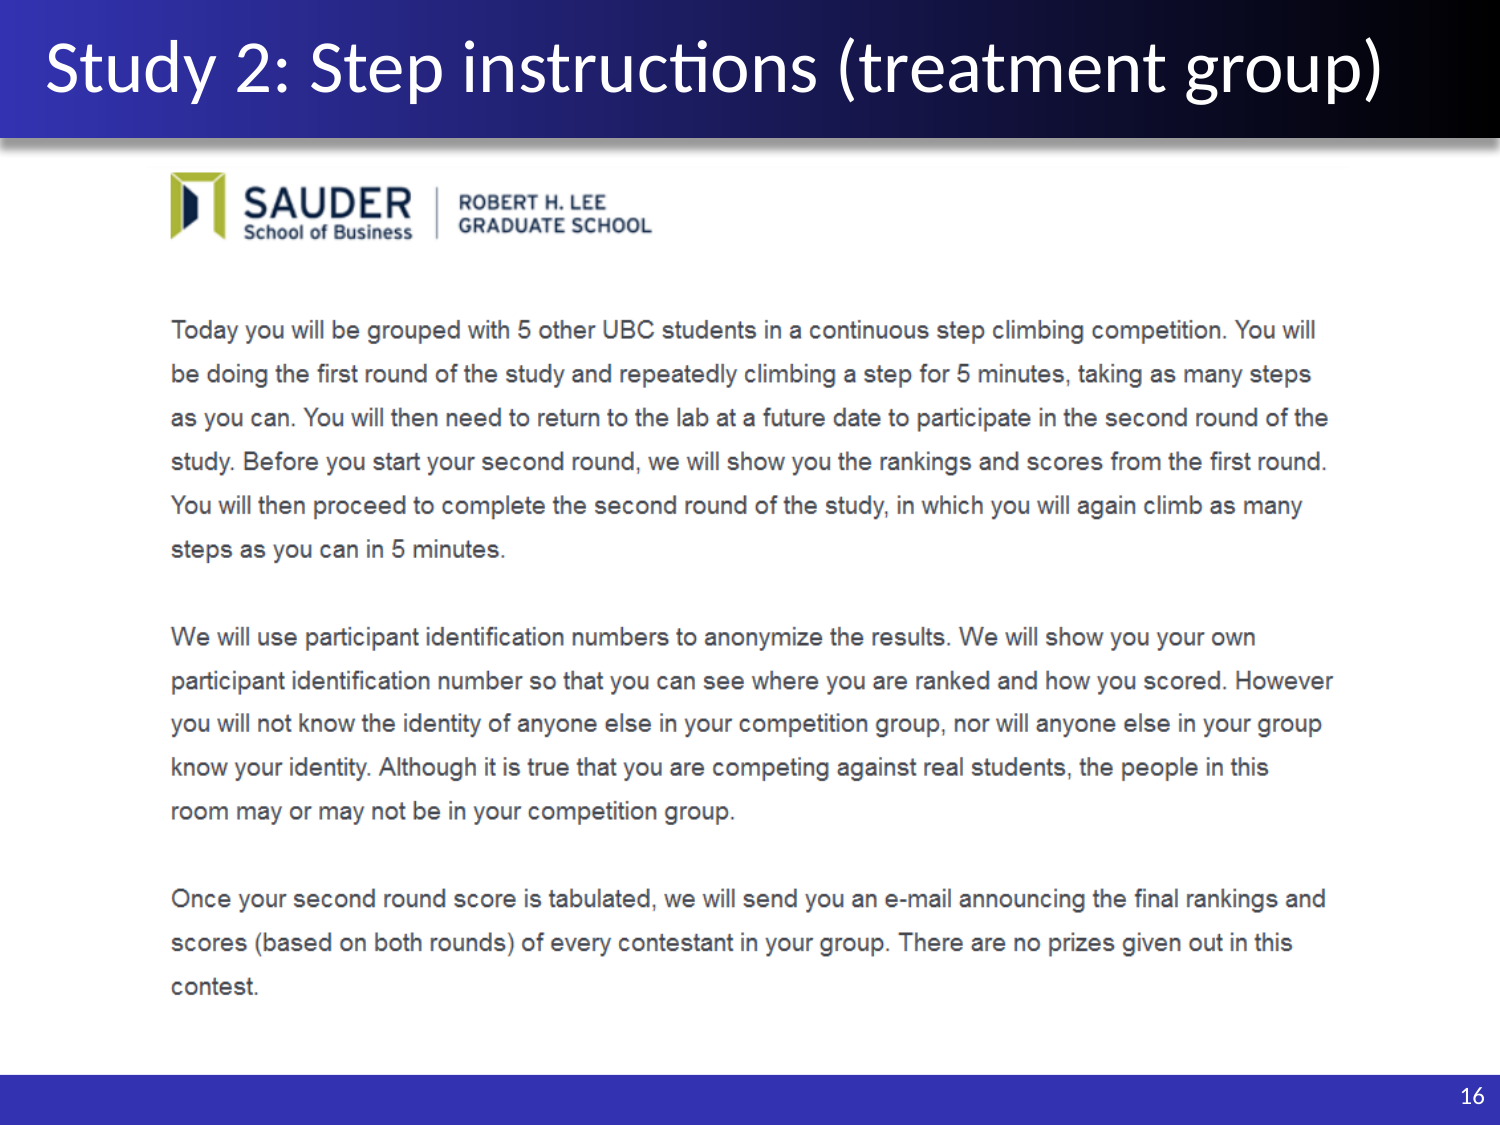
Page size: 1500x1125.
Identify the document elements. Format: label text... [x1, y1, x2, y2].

slide_number 16 [1325, 1065, 1500, 1125]
picture [147, 166, 1350, 1019]
title Study 2: Step instructions (treatment group) [0, 0, 1463, 126]
